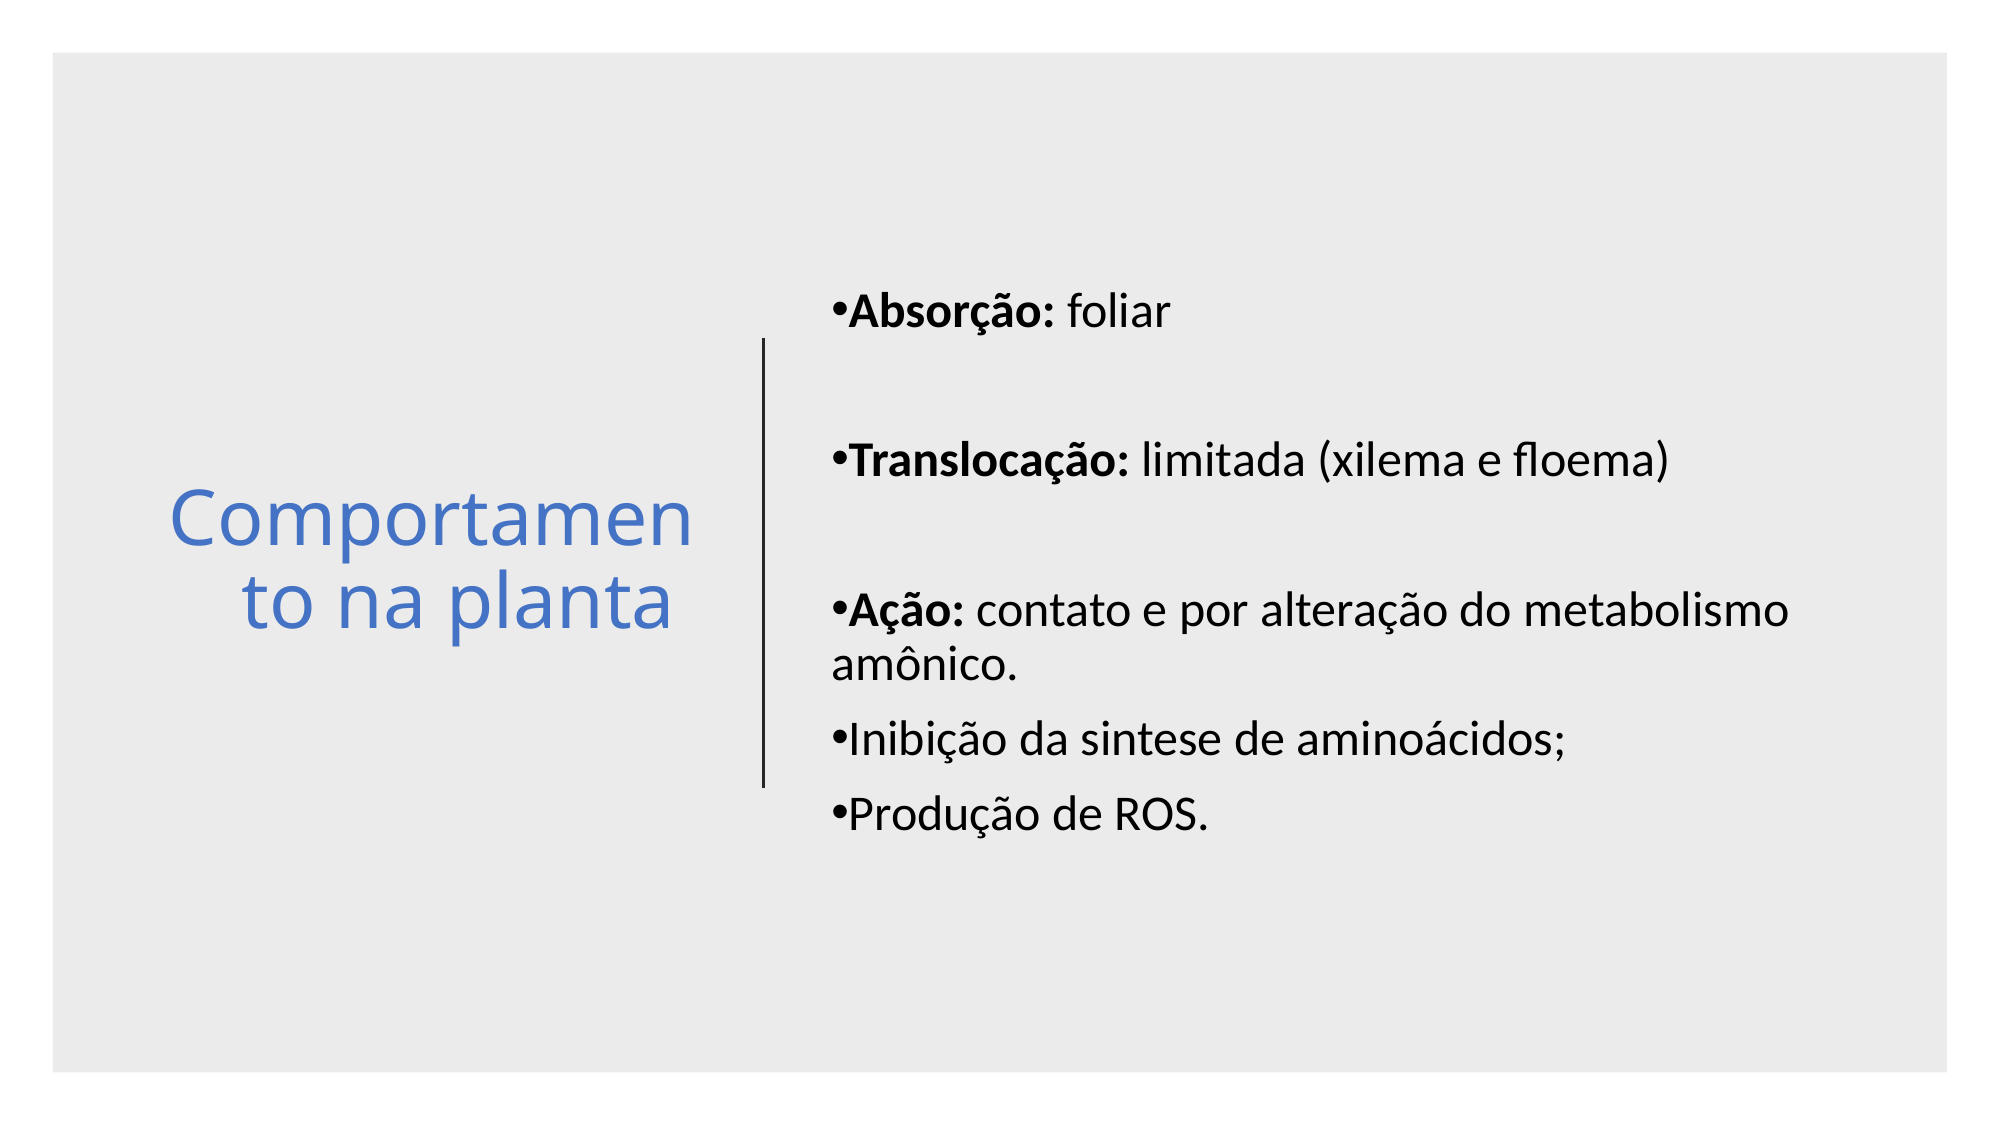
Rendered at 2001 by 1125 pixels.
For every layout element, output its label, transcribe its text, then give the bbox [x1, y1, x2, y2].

list Absorção: foliar Translocação: limitada (xilema e floema) Ação: contato e por alteração do metabolismo amônico. Inibição da sintese de aminoácidos; Produção de ROS. [816, 158, 1863, 967]
text_box [52, 52, 1948, 1073]
title Comportamento na planta [137, 158, 711, 967]
